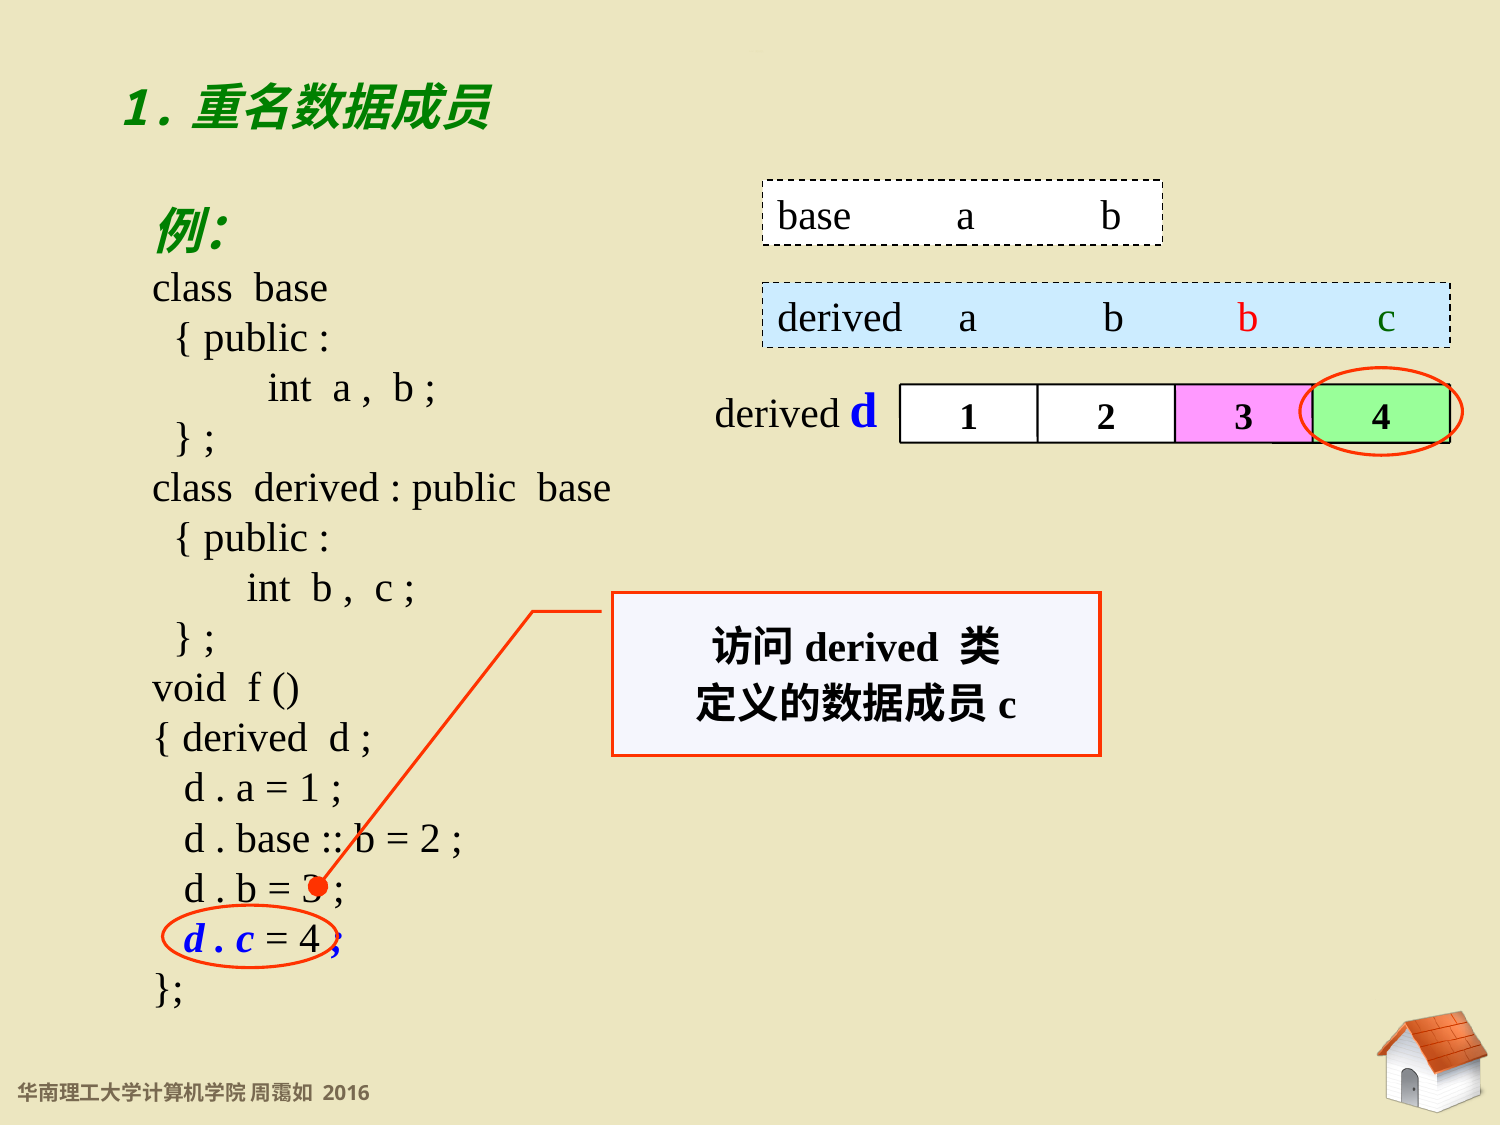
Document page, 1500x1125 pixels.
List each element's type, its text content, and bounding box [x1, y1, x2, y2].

text_box [1454, 392, 1463, 431]
text_box base a b [762, 180, 1163, 245]
title 8.2.2 重名成员 [137, 42, 1375, 231]
text_box 访问derived 类 定义的数据成员c [612, 592, 1101, 756]
text_box 例： class base { public : int a , b ; } ; class derived : public base { public : int b , c ; } ; void f () { derived d ; d . a = 1 ; d . base :: b = 2 ; d . b = 3 ; d . c = 4 ; }; [137, 231, 725, 1018]
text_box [699, 370, 1451, 446]
text_box derived a b b c [762, 282, 1450, 348]
text_box 1.重名数据成员 [103, 67, 505, 143]
text_box [162, 905, 338, 968]
text_box 访问derived 类 定义的数据成员c [307, 611, 601, 897]
picture [1375, 999, 1488, 1124]
